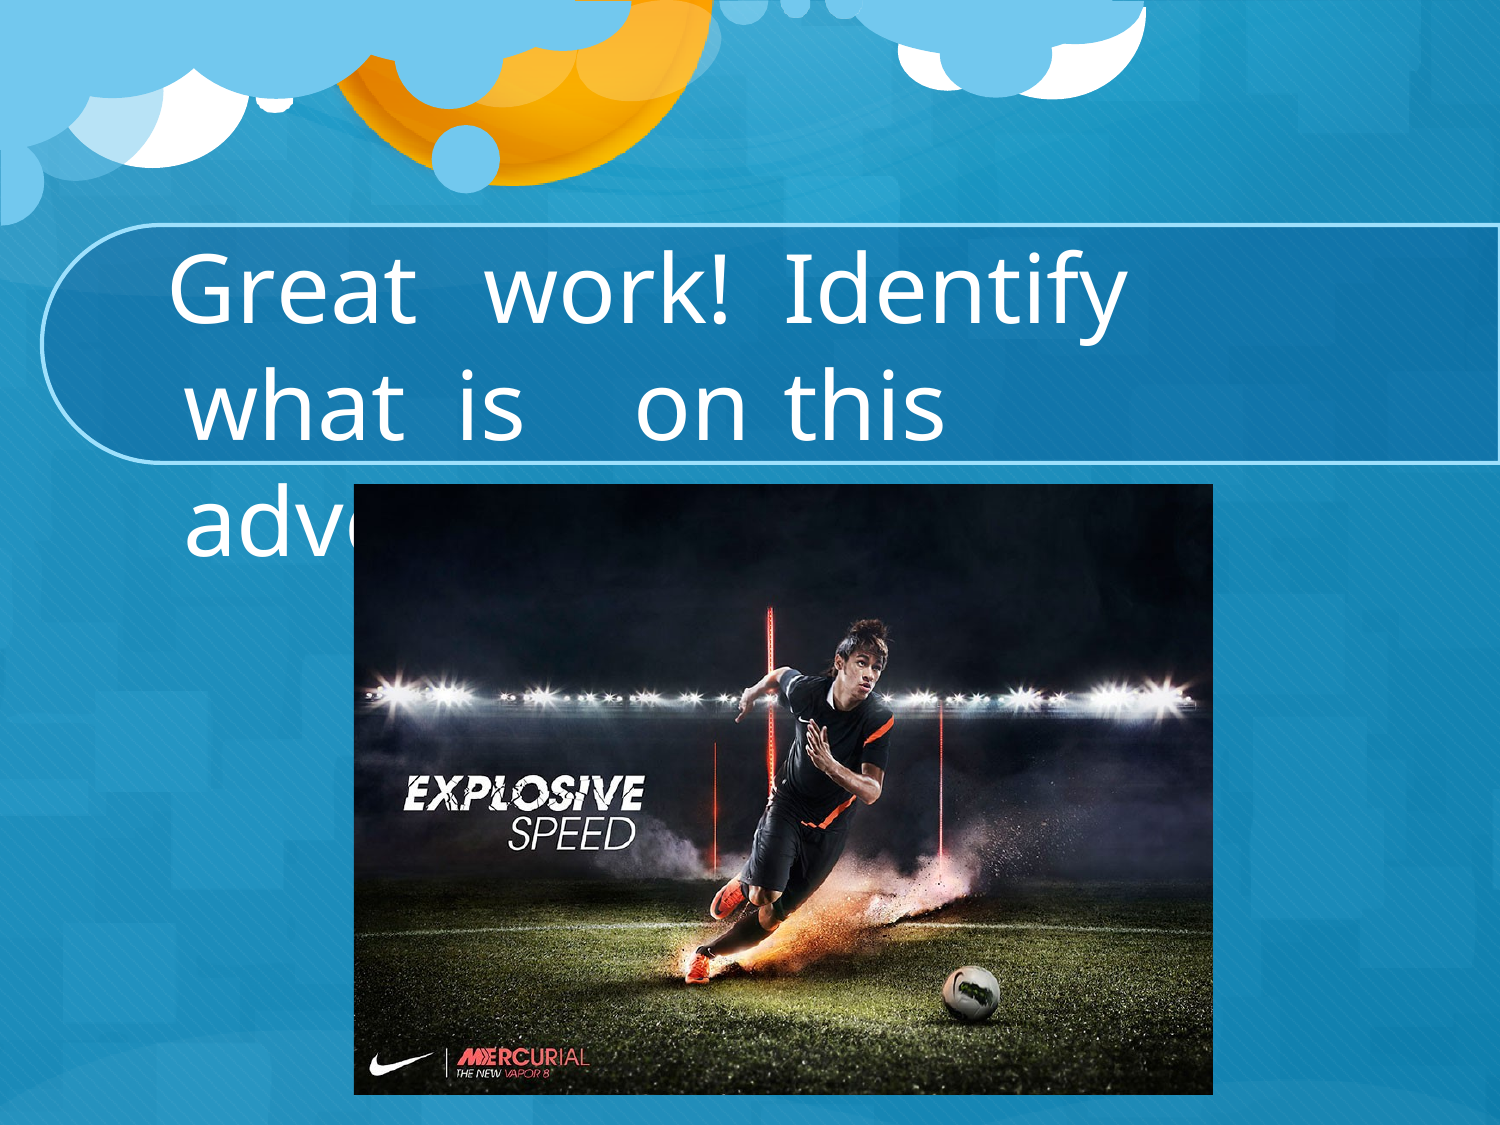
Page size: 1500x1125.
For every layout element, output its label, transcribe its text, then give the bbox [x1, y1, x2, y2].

title Great work! Identify what is on this advertisement. [164, 226, 1336, 576]
text_box [41, 224, 1500, 463]
text_box [353, 484, 1213, 1095]
picture [632, 0, 652, 5]
picture [0, 0, 1500, 1125]
